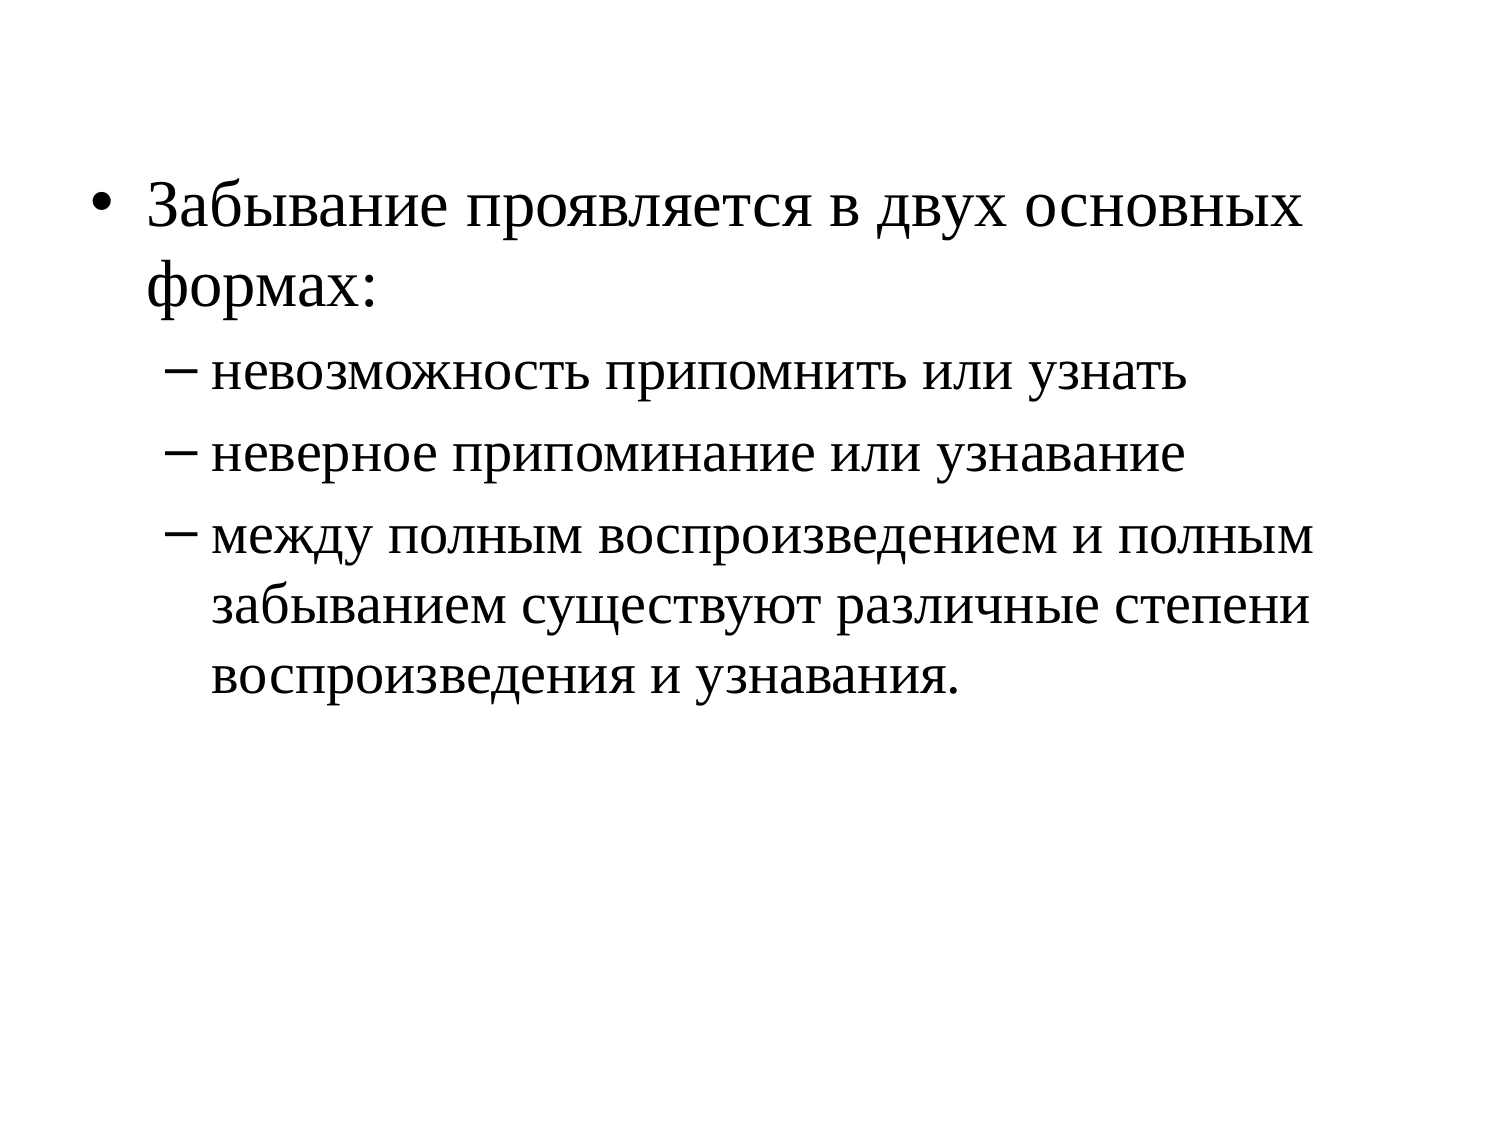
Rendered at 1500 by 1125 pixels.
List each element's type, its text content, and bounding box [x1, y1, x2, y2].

list Забывание проявляется в двух основных формах: невозможность припомнить или узнать неверное припоминание или узнавание между полным воспроизведением и полным забыванием существуют различные степени воспроизведения и узнавания. [75, 152, 1425, 1005]
